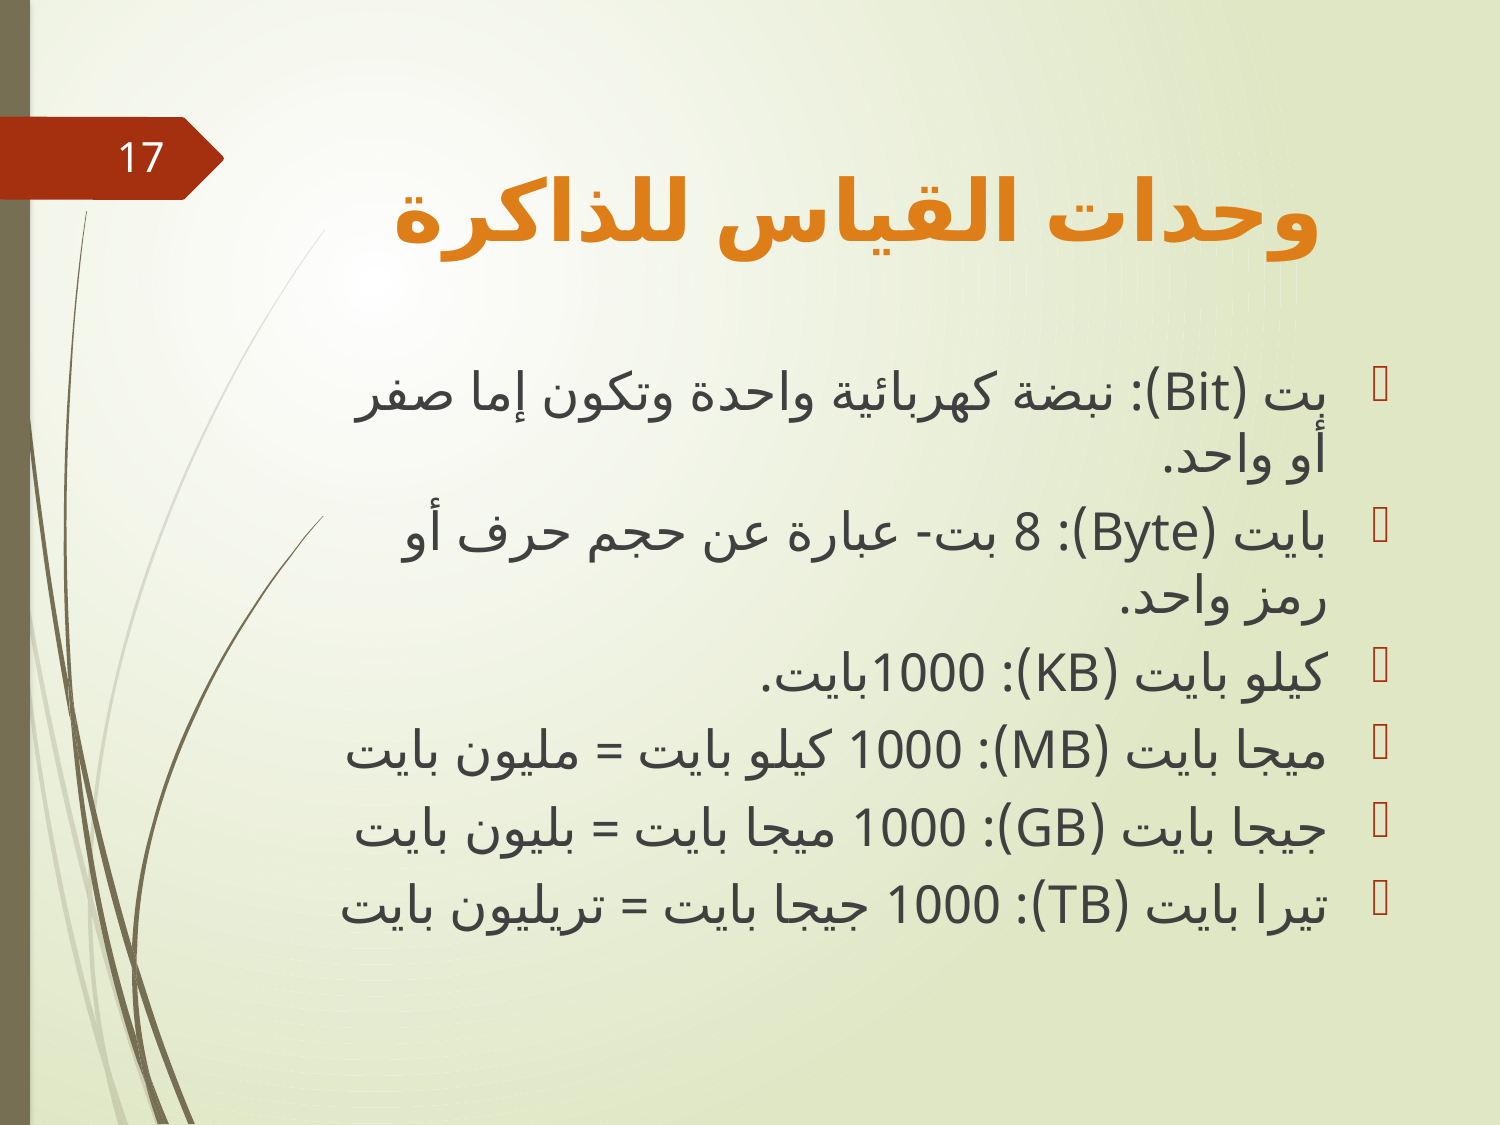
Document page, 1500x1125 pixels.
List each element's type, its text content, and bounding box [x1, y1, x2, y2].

slide_number 17 [83, 129, 180, 190]
list بت (Bit): نبضة كهربائية واحدة وتكون إما صفر أو واحد. بايت (Byte): 8 بت- عبارة عن حجم حرف أو رمز واحد. كيلو بايت (KB): 1000بايت. ميجا بايت (MB): 1000 كيلو بايت = مليون بايت جيجا بايت (GB): 1000 ميجا بايت = بليون بايت تيرا بايت (TB): 1000 جيجا بايت = تريليون بايت [318, 350, 1400, 970]
title وحدات القياس للذاكرة [319, 102, 1400, 313]
